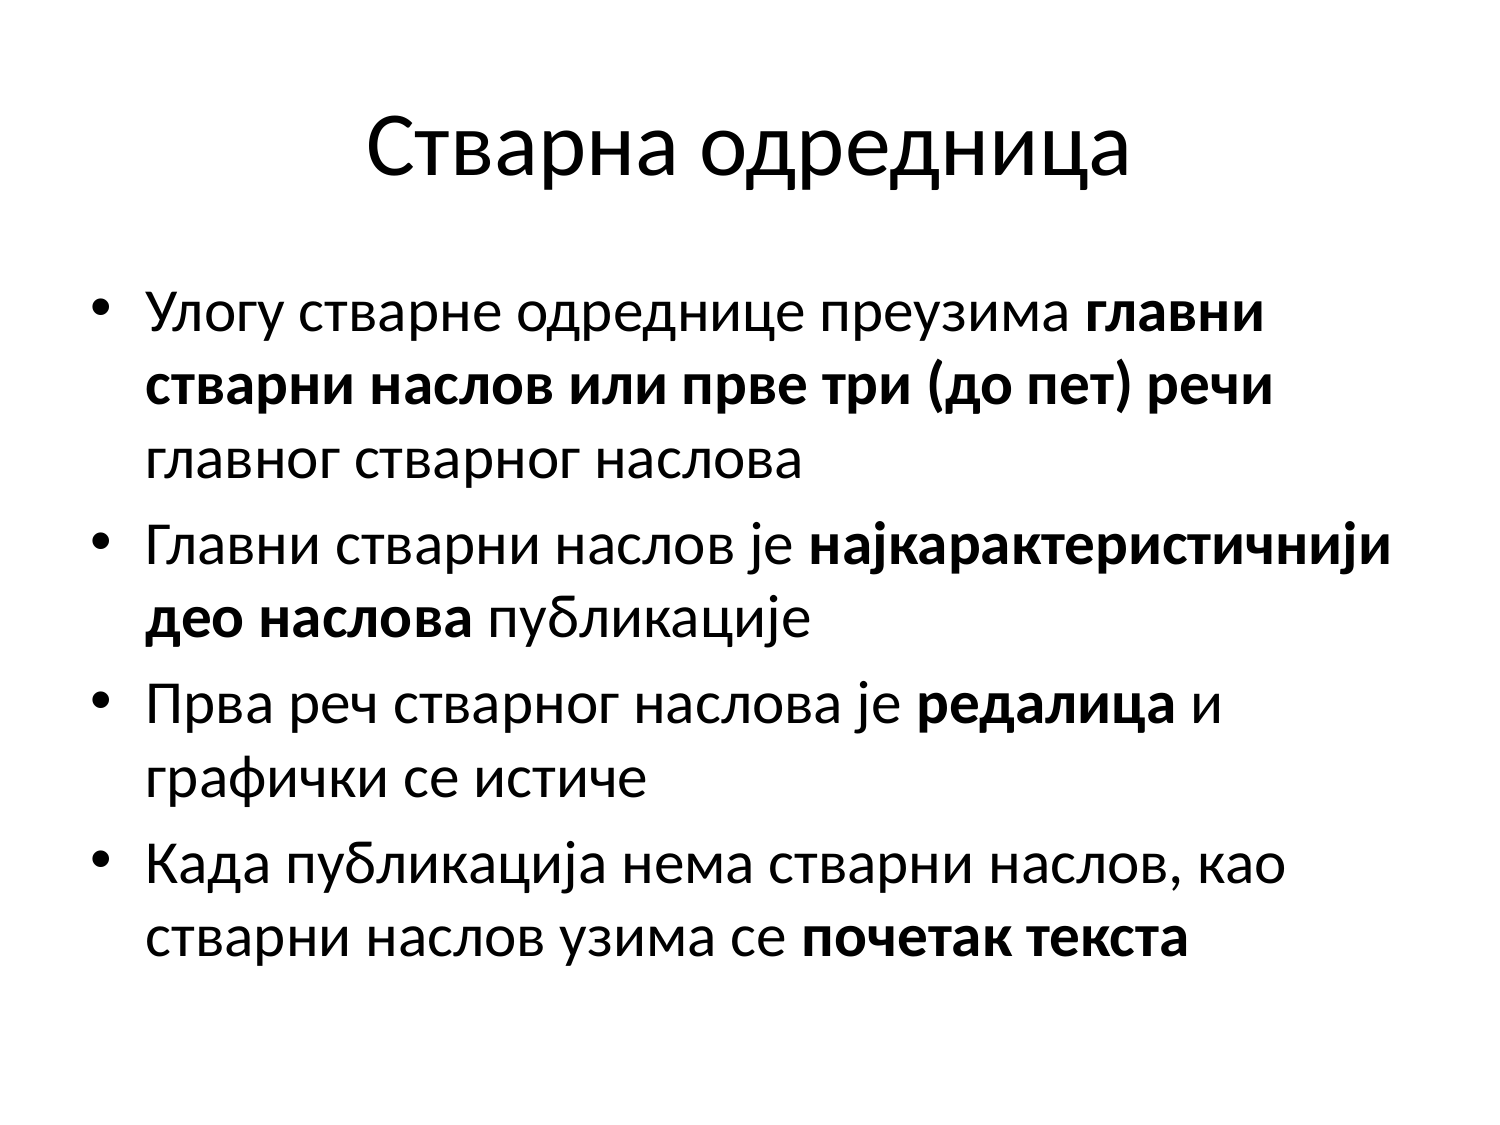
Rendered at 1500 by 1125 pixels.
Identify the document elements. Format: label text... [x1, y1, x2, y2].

title Стварна одредница [75, 45, 1425, 233]
list Улогу стварне одреднице преузима главни стварни наслов или прве три (до пет) речи главног стварног наслова Главни стварни наслов је најкарактеристичнији део наслова публикације Прва реч стварног наслова је редалица и графички се истиче Када публикација нема стварни наслов, као стварни наслов узима се почетак текста [75, 262, 1425, 1005]
